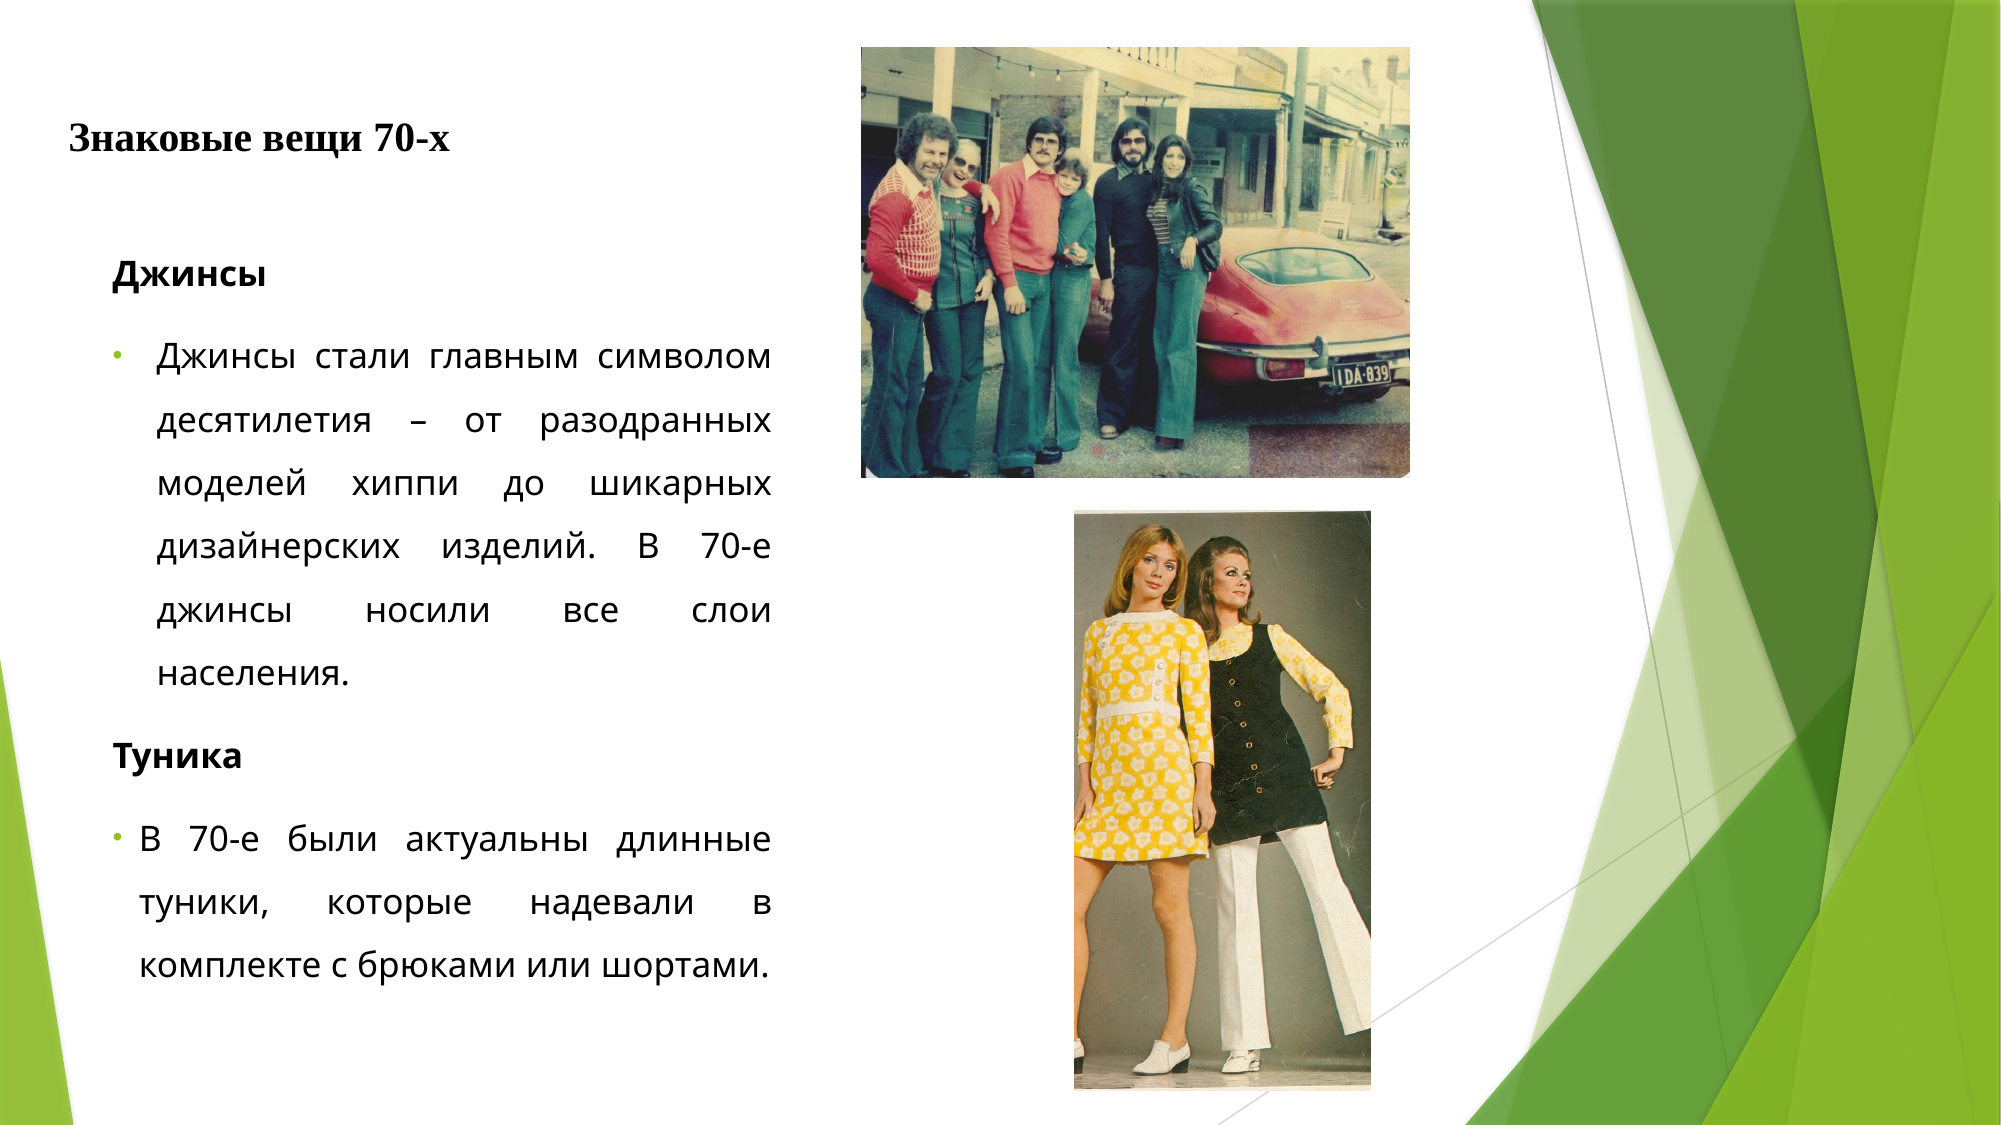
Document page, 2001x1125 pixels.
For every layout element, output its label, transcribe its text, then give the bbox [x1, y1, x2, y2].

title Знаковые вещи 70-х [53, 27, 686, 237]
picture [1073, 509, 1371, 1091]
list Джинсы Джинсы стали главным символом десятилетия – от разодранных моделей хиппи до шикарных дизайнерских изделий. В 70-е джинсы носили все слои населения. Туника В 70-е были актуальны длинные туники, которые надевали в комплекте с брюками или шортами. [97, 222, 788, 1041]
picture [860, 46, 1411, 479]
